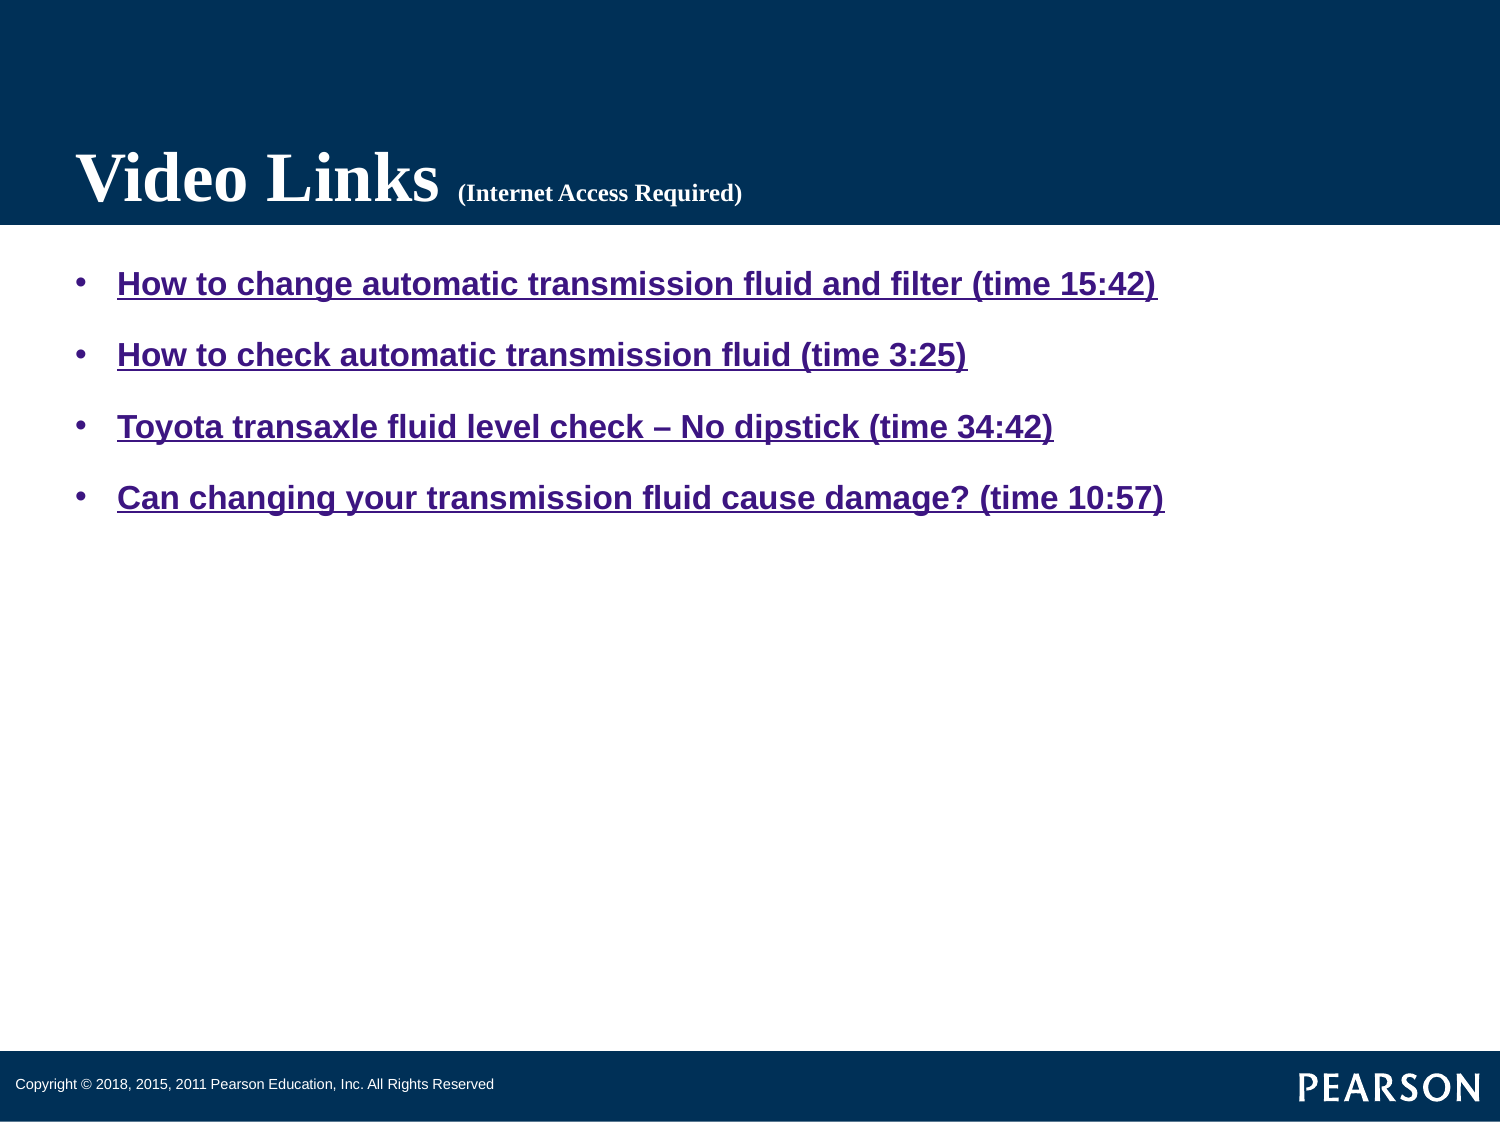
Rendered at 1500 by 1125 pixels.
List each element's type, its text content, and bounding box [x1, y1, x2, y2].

title Video Links (Internet Access Required) [75, 35, 1425, 216]
list How to change automatic transmission fluid and filter (time 15:42) How to check automatic transmission fluid (time 3:25) Toyota transaxle fluid level check – No dipstick (time 34:42) Can changing your transmission fluid cause damage? (time 10:57) [75, 262, 1425, 1005]
